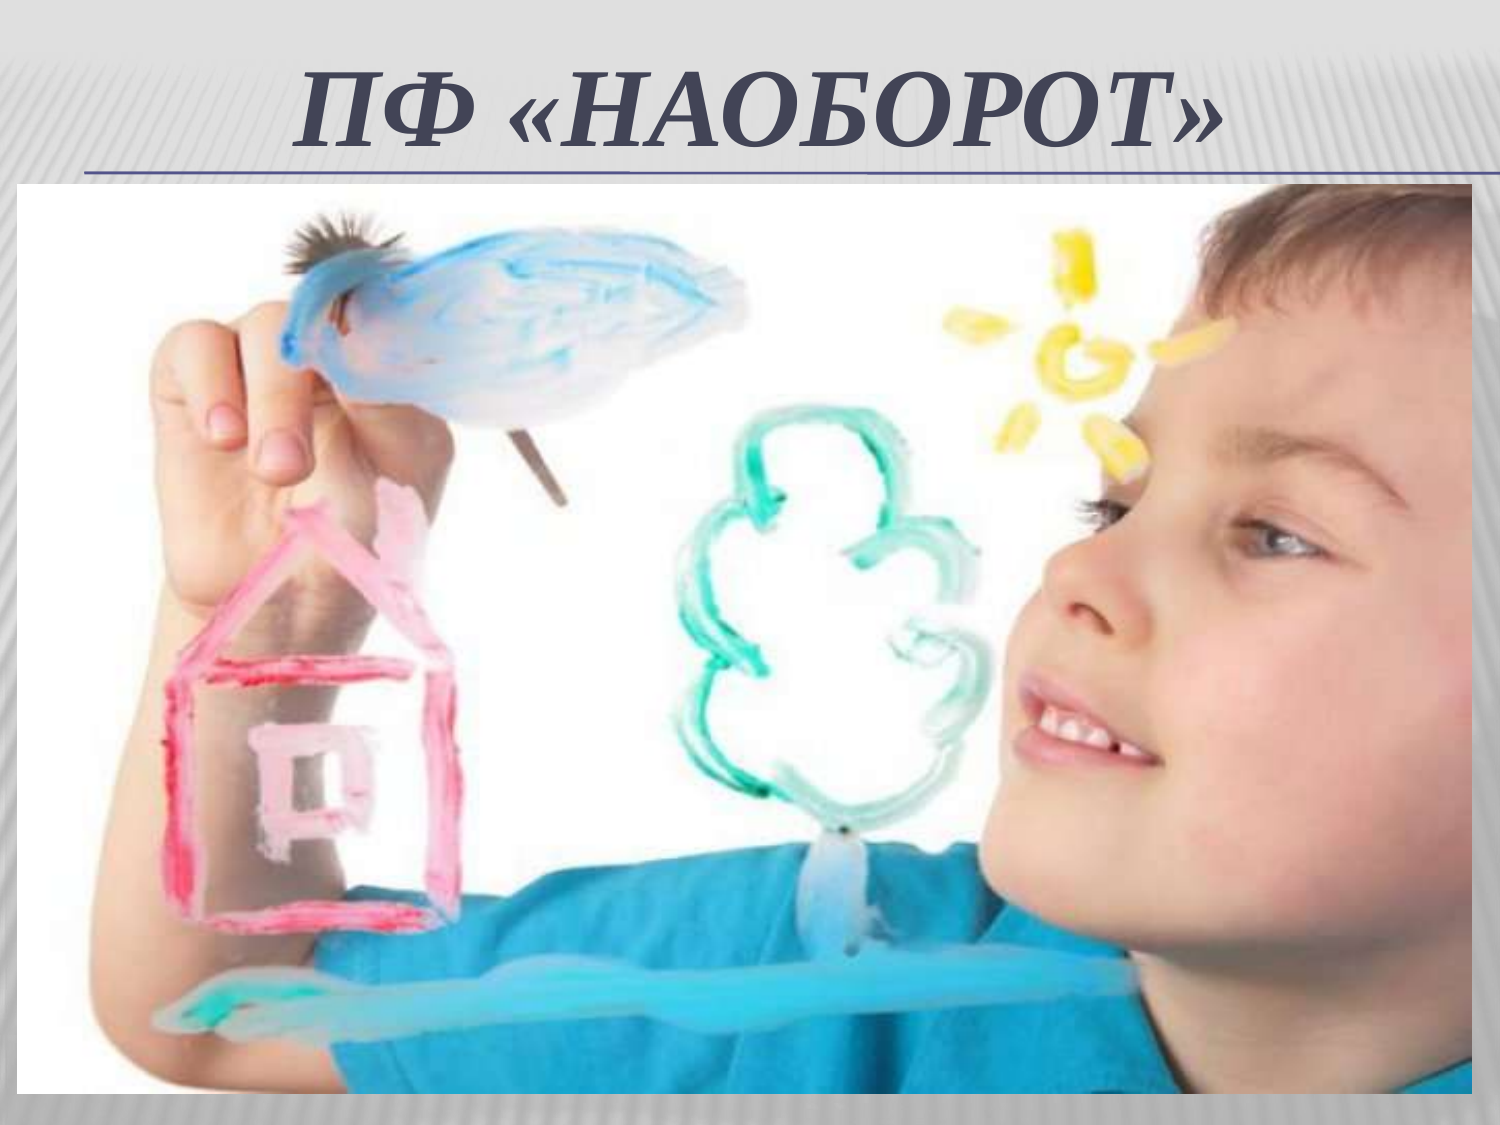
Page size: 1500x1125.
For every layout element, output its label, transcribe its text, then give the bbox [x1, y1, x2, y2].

picture [975, 1091, 986, 1095]
title Пф «Наоборот» [49, 19, 1475, 185]
picture [17, 183, 1472, 1095]
picture [1009, 1087, 1021, 1095]
